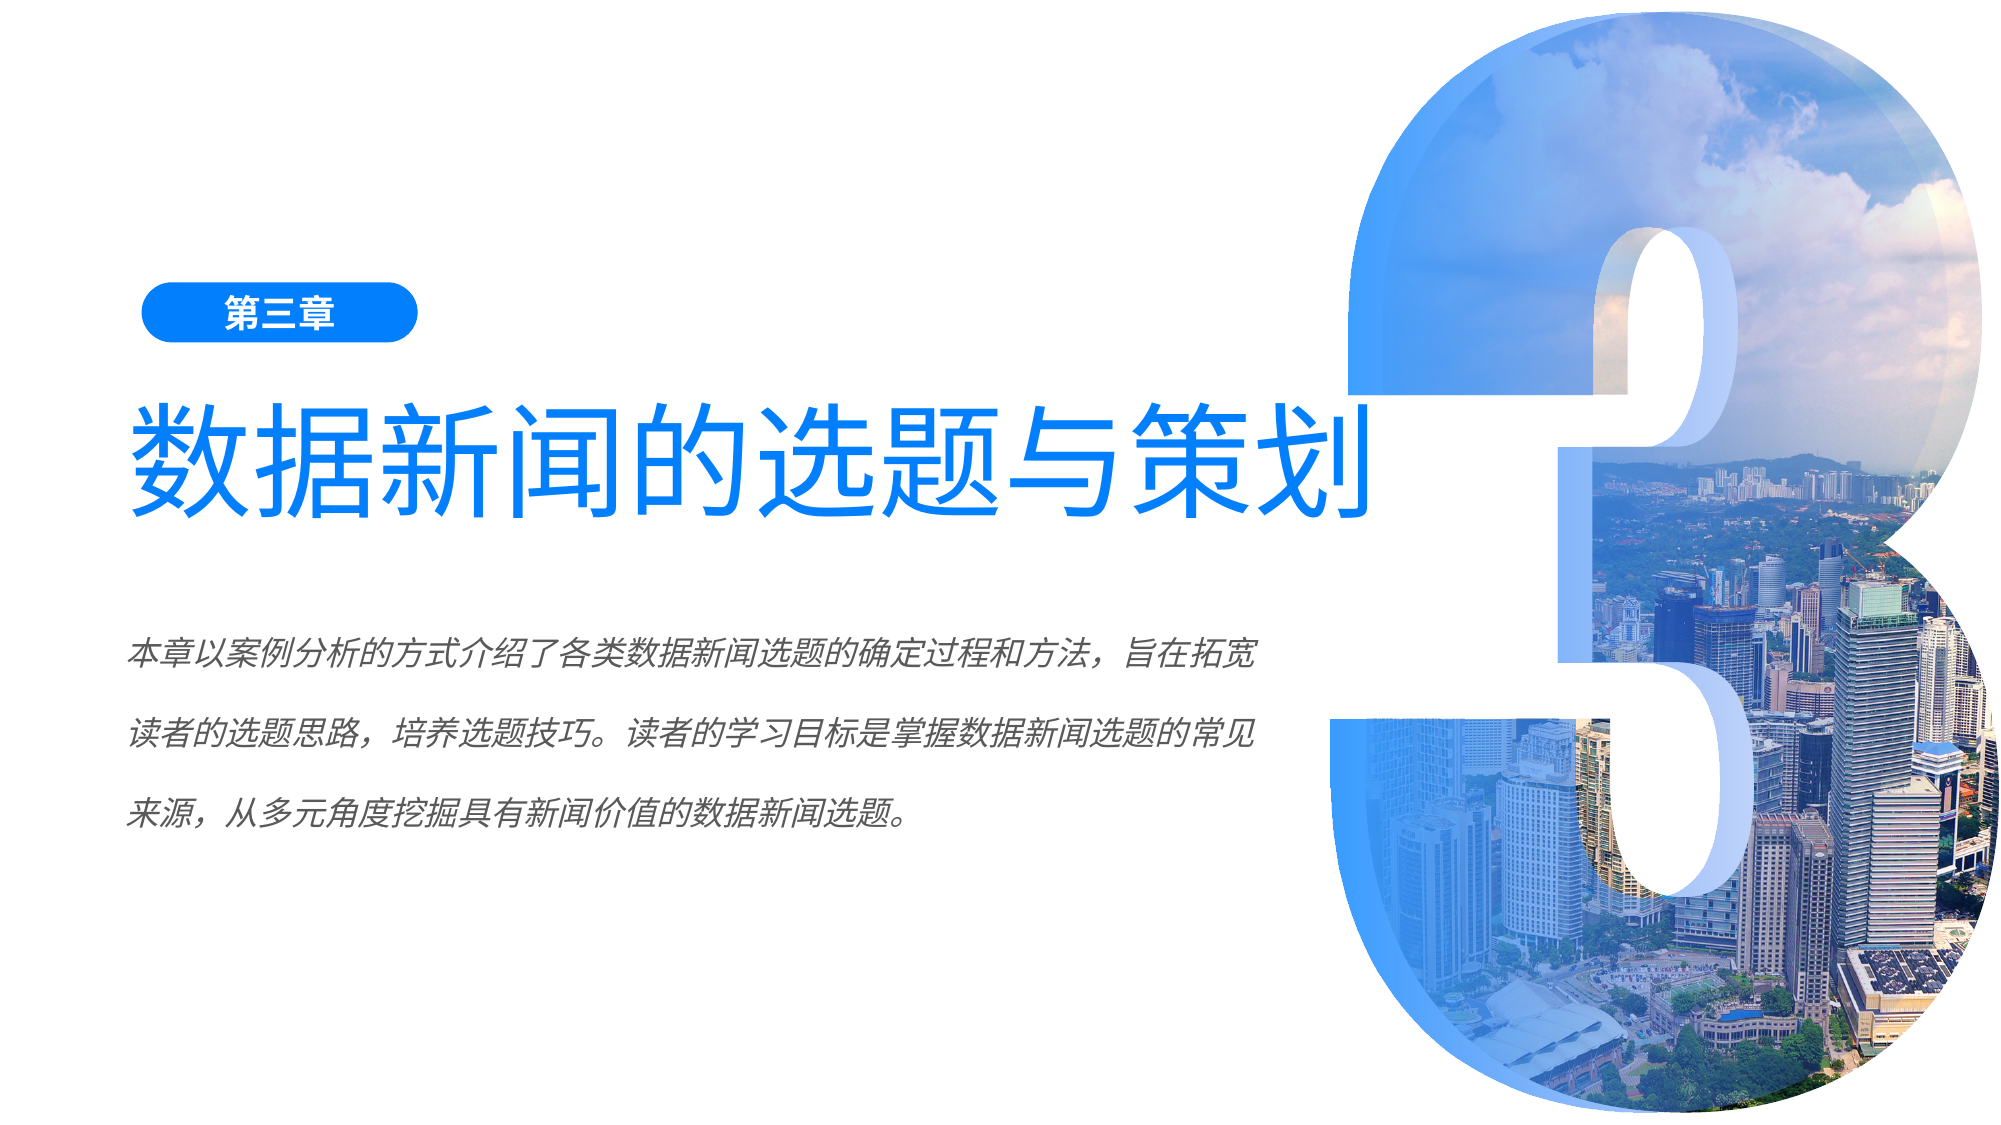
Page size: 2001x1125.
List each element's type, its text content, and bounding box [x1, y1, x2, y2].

text_box 第三章 [141, 282, 418, 343]
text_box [1330, 11, 1999, 1113]
text_box 数据新闻的选题与策划 [113, 375, 1330, 541]
text_box 本章以案例分析的方式介绍了各类数据新闻选题的确定过程和方法，旨在拓宽读者的选题思路，培养选题技巧。读者的学习目标是掌握数据新闻选题的常见来源，从多元角度挖掘具有新闻价值的数据新闻选题。 [124, 592, 1289, 906]
